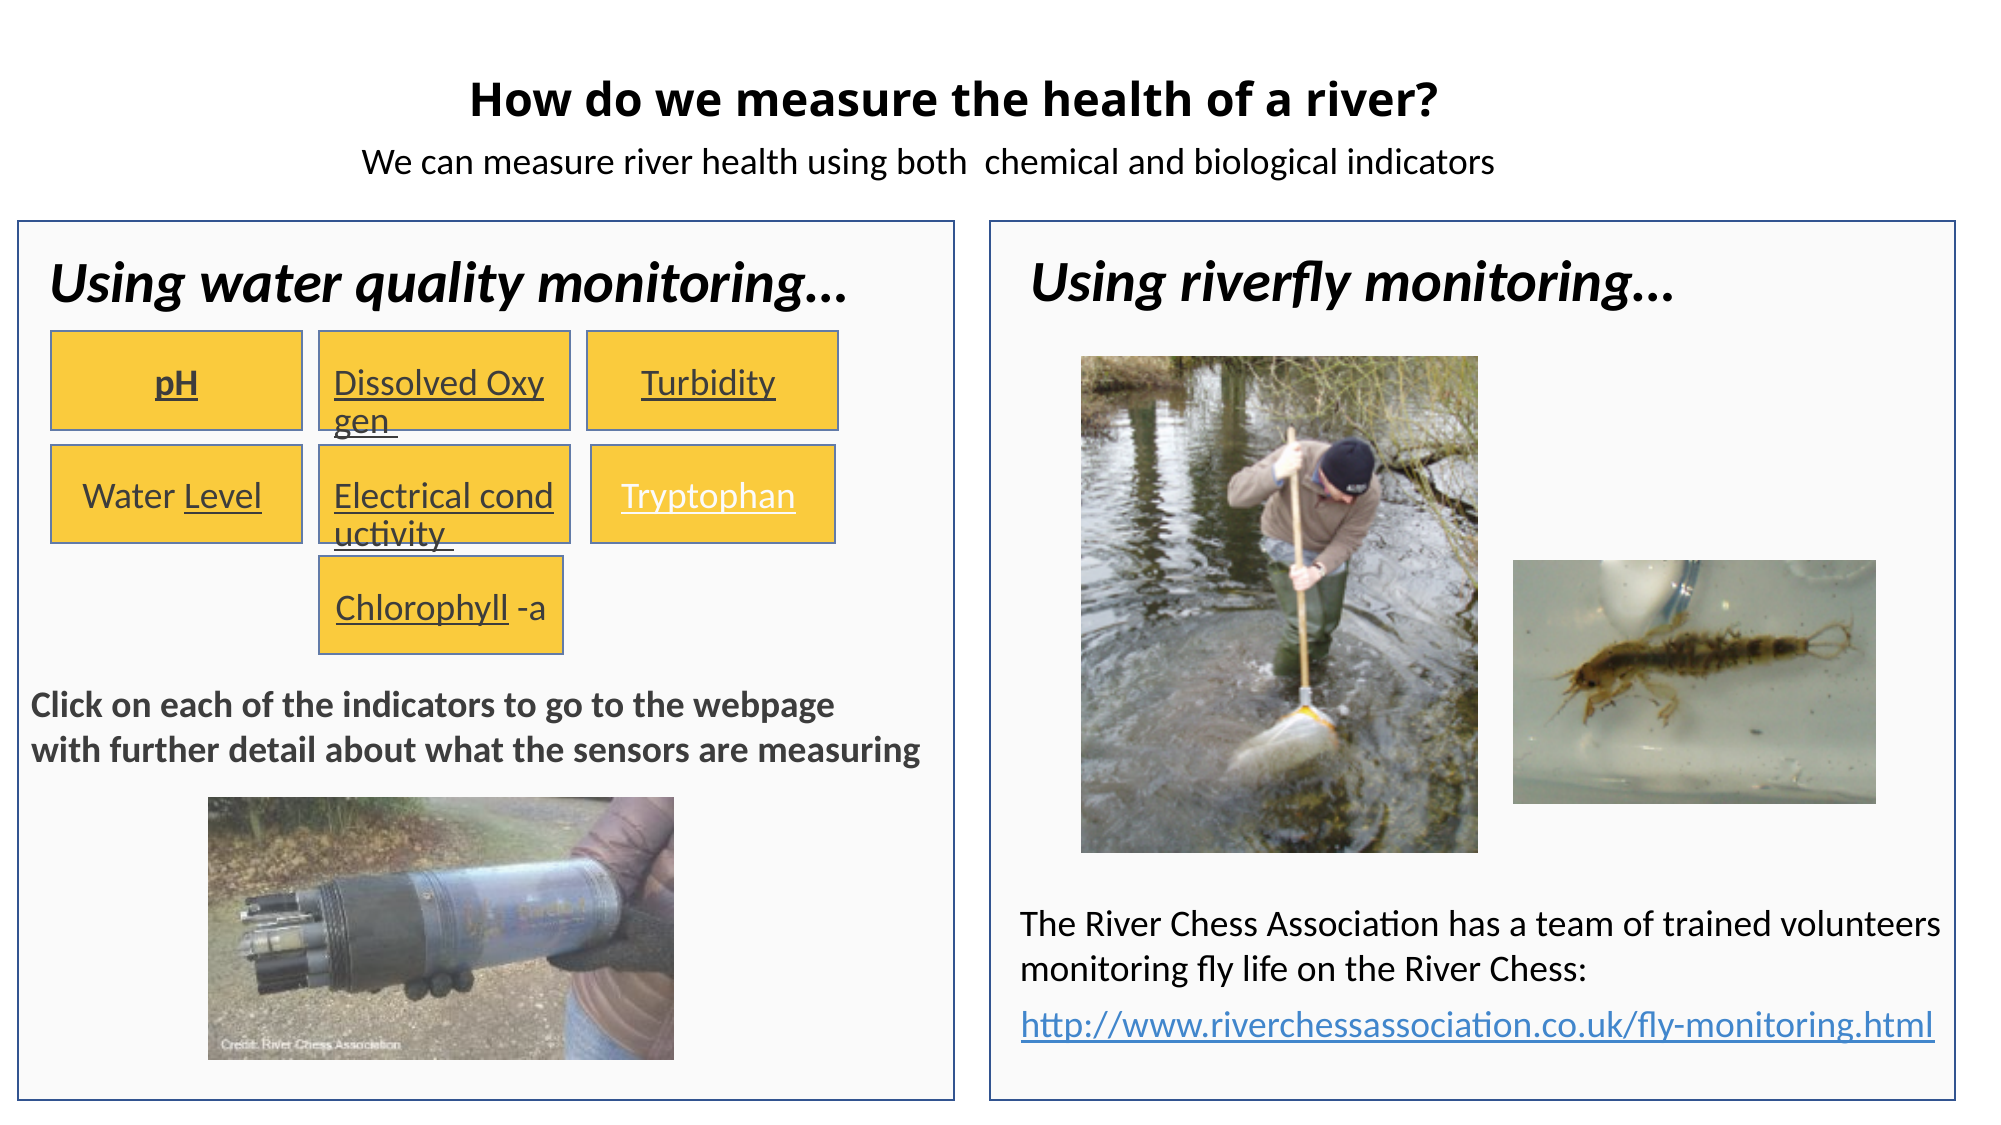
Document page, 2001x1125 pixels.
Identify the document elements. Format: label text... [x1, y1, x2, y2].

title How do we measure the health of a river? [91, 67, 1817, 186]
text_box [17, 220, 955, 1101]
text_box Using riverfly monitoring… [1016, 235, 1691, 321]
picture [1513, 560, 1876, 804]
text_box We can measure river health using both chemical and biological indicators [346, 129, 1512, 190]
picture [208, 797, 674, 1060]
text_box Using water quality monitoring… [34, 236, 864, 322]
text_box The River Chess Association has a team of trained volunteers monitoring fly life on the River Chess: [1005, 892, 1958, 1042]
picture [1081, 356, 1478, 853]
text_box [989, 220, 1956, 1101]
